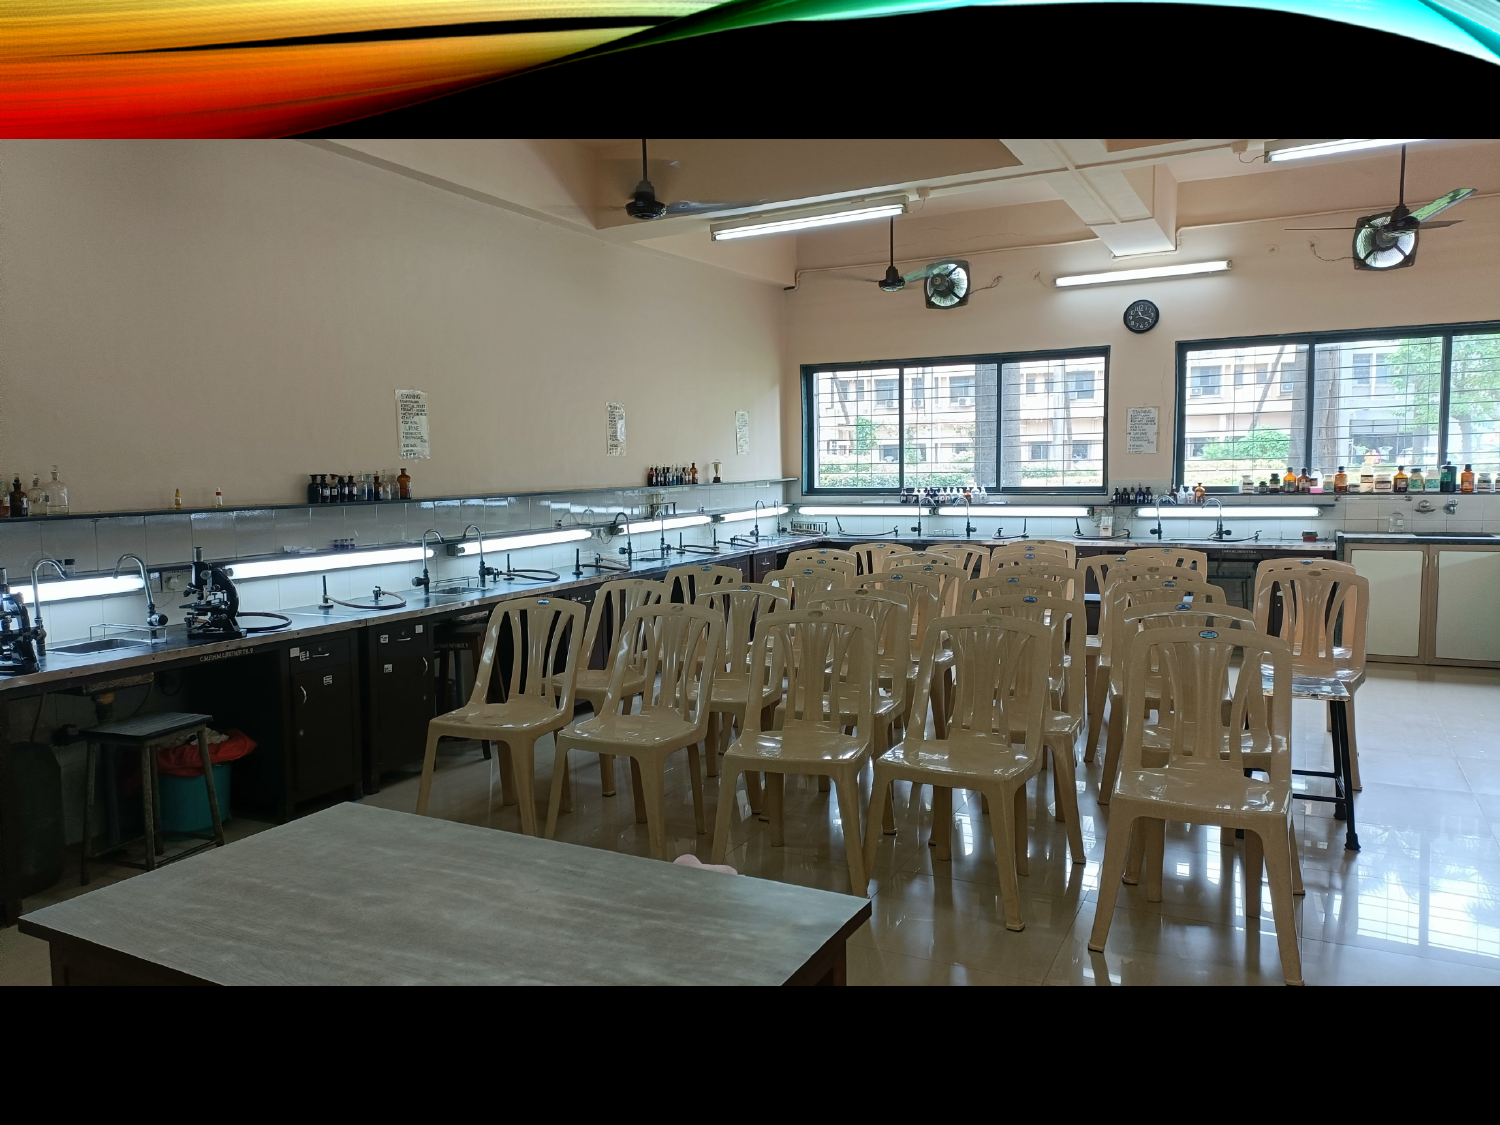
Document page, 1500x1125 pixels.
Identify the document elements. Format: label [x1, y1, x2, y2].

picture [0, 0, 1500, 986]
